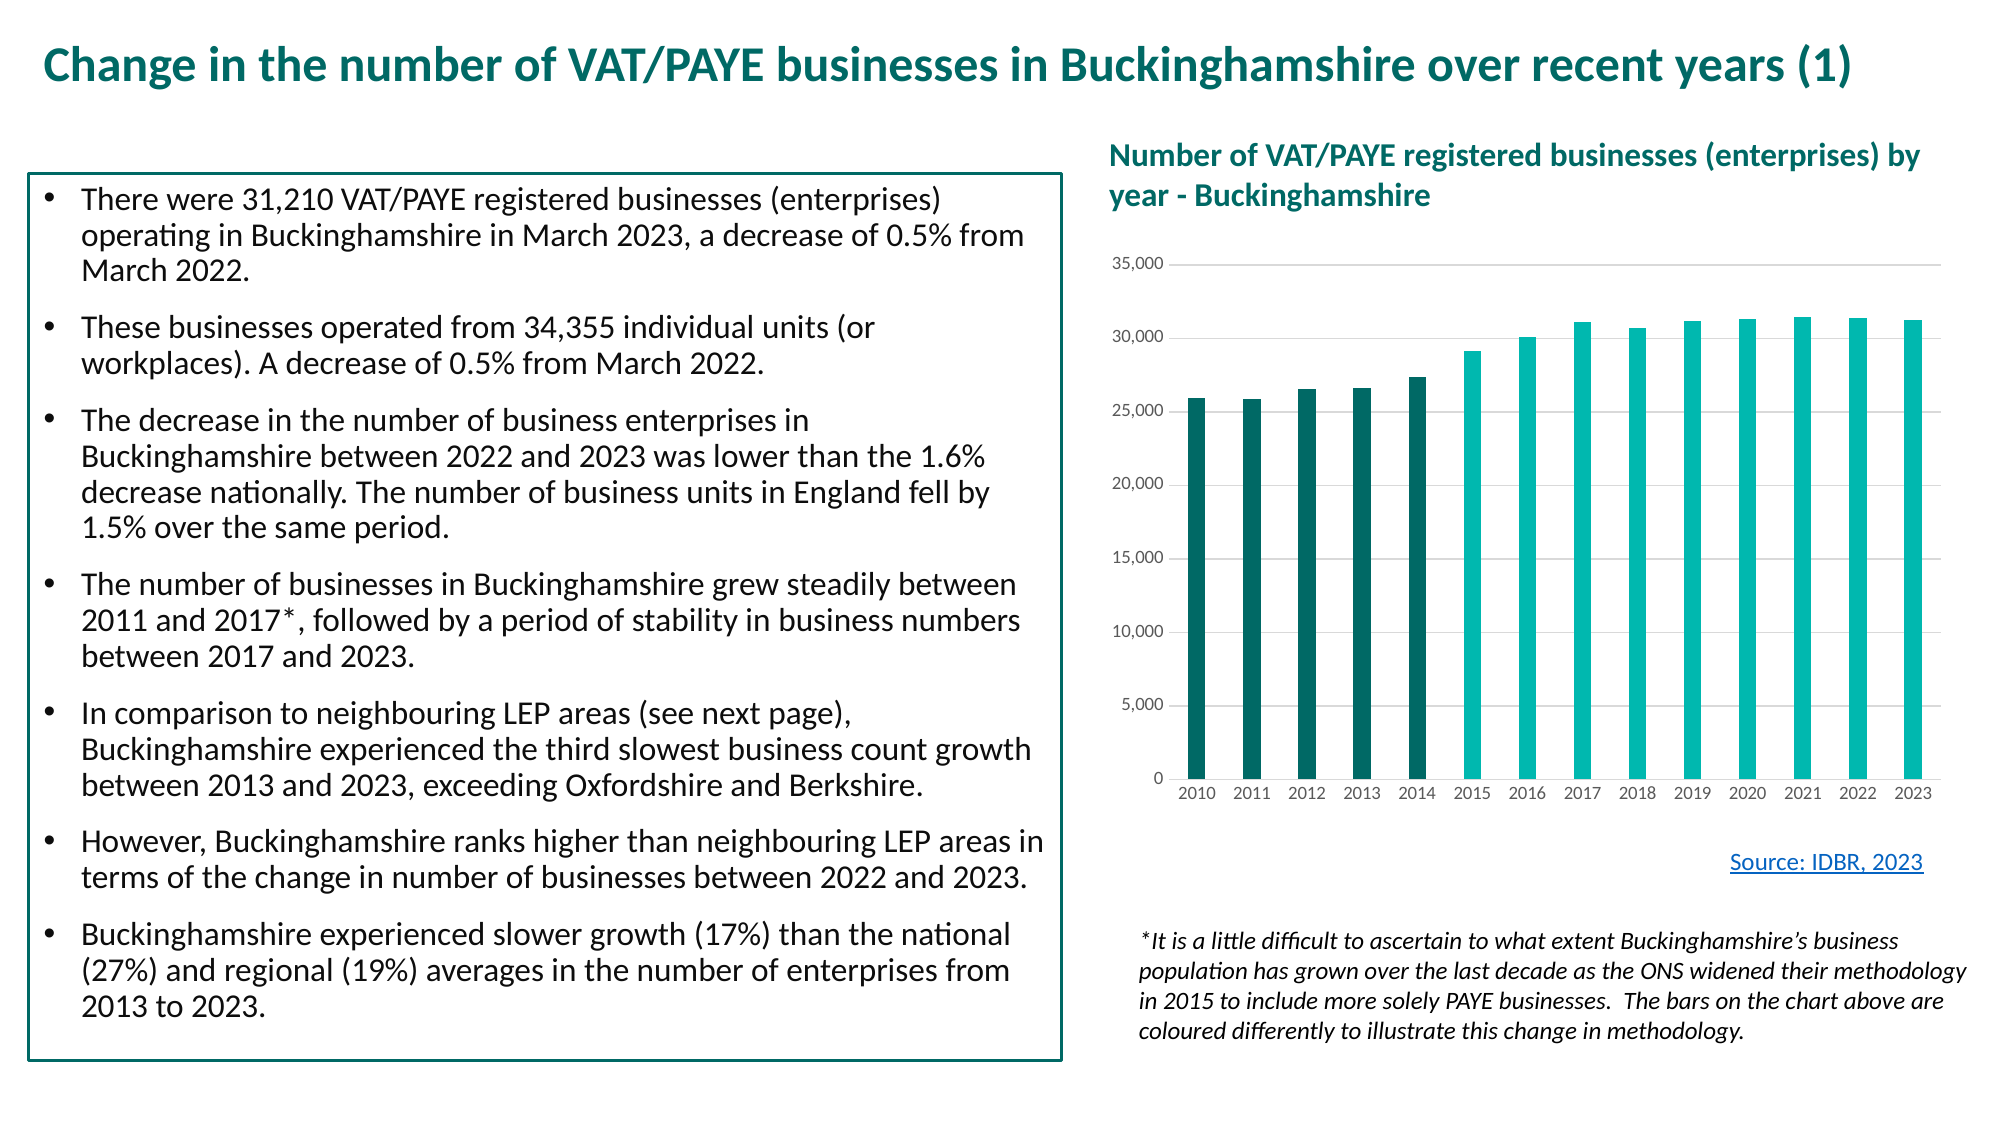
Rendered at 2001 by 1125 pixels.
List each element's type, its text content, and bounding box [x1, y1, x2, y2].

text_box *It is a little difficult to ascertain to what extent Buckinghamshire’s business population has grown over the last decade as the ONS widened their methodology in 2015 to include more solely PAYE businesses. The bars on the chart above are coloured differently to illustrate this change in methodology. [1124, 917, 2000, 1097]
text_box Source: IDBR, 2023 [1715, 837, 1955, 883]
text_box Number of VAT/PAYE registered businesses (enterprises) by year - Buckinghamshire [1094, 125, 2000, 221]
title Change in the number of VAT/PAYE businesses in Buckinghamshire over recent years (1) [28, 0, 1955, 124]
list There were 31,210 VAT/PAYE registered businesses (enterprises) operating in Buckinghamshire in March 2023, a decrease of 0.5% from March 2022. These businesses operated from 34,355 individual units (or workplaces). A decrease of 0.5% from March 2022. The decrease in the number of business enterprises in Buckinghamshire between 2022 and 2023 was lower than the 1.6% decrease nationally. The number of business units in England fell by 1.5% over the same period. The number of businesses in Buckinghamshire grew steadily between 2011 and 2017*, followed by a period of stability in business numbers between 2017 and 2023. In comparison to neighbouring LEP areas (see next page), Buckinghamshire experienced the third slowest business count growth between 2013 and 2023, exceeding Oxfordshire and Berkshire. However, Buckinghamshire ranks higher than neighbouring LEP areas in terms of the change in number of businesses between 2022 and 2023. Buckinghamshire experienced slower growth (17%) than the national (27%) and regional (19%) averages in the number of enterprises from 2013 to 2023. [28, 173, 1062, 1061]
chart [1094, 243, 1958, 816]
